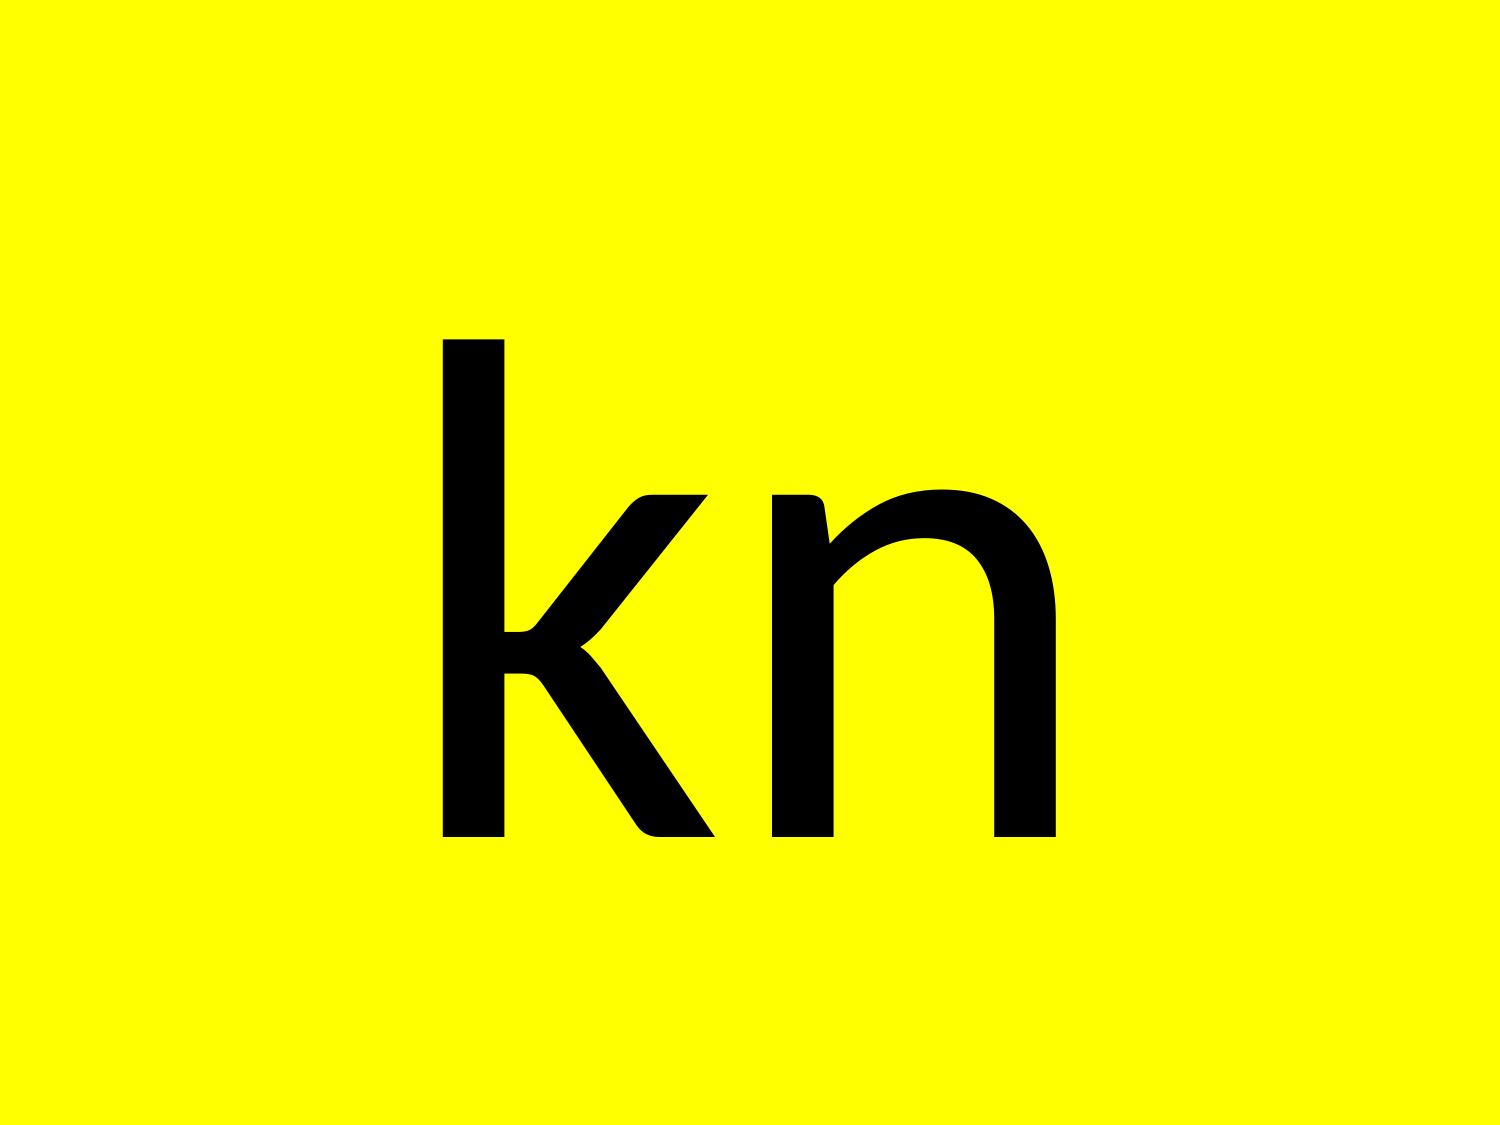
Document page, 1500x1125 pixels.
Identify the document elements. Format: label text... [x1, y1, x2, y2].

title kn [112, 90, 1388, 1012]
